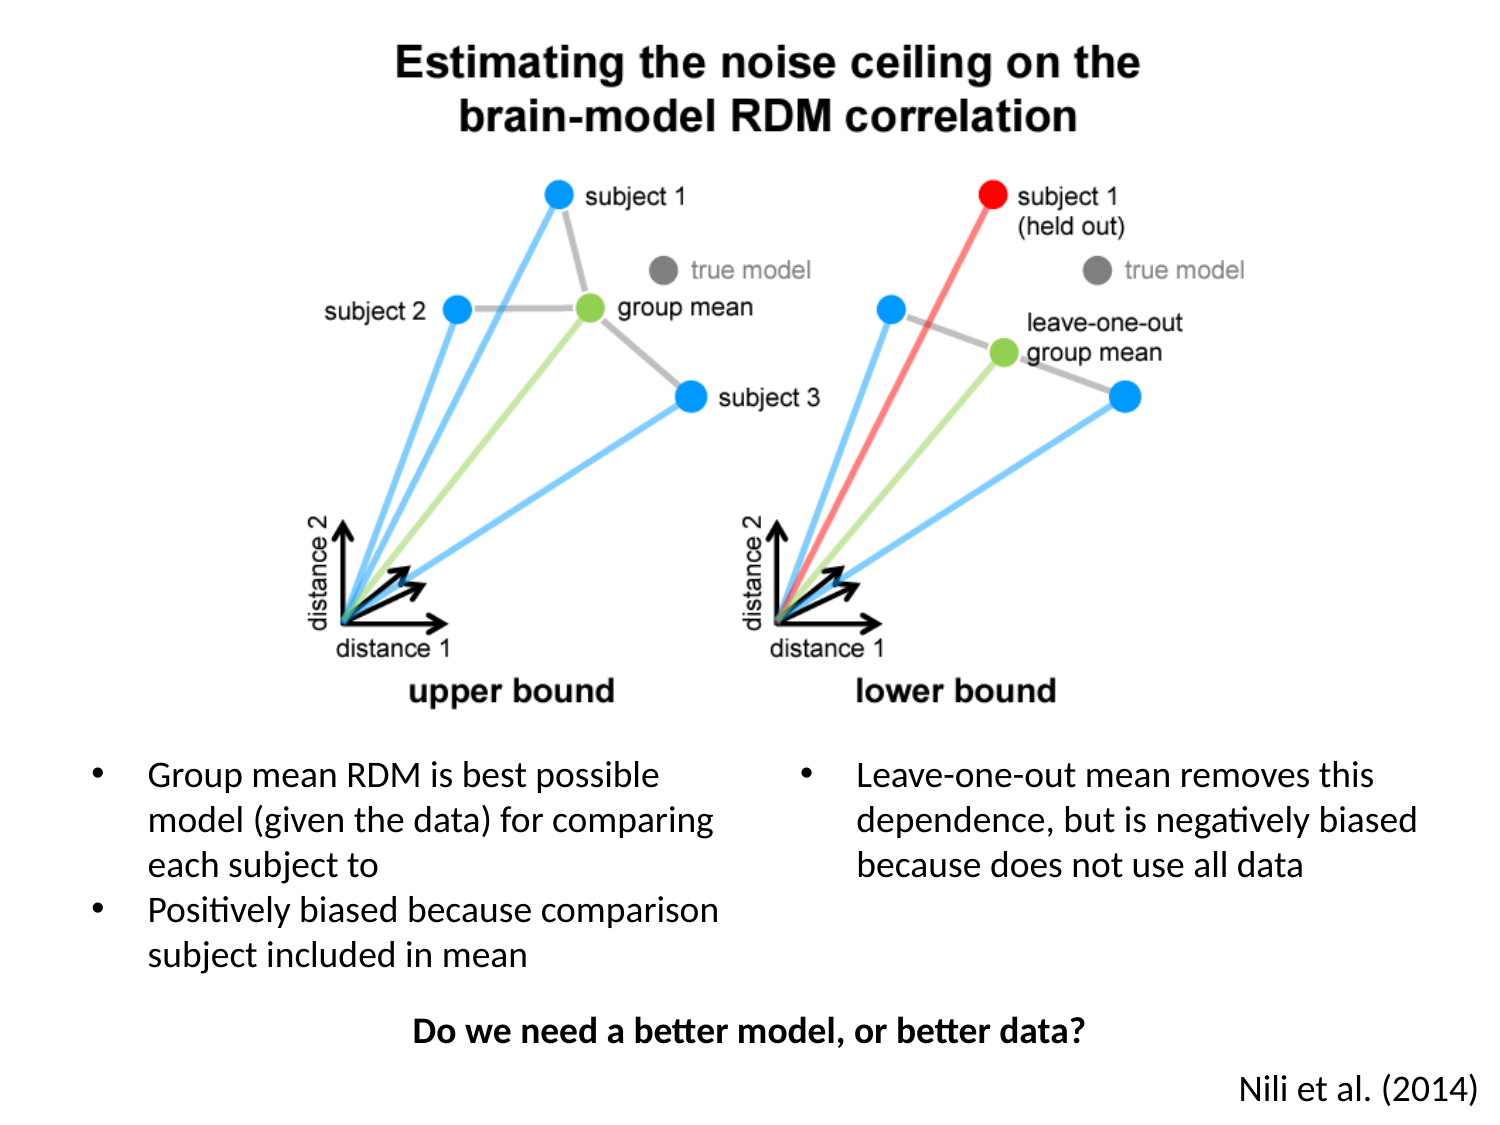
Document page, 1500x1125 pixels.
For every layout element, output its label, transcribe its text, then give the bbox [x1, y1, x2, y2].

picture [300, 27, 1255, 718]
text_box Do we need a better model, or better data? [5, 998, 1495, 1058]
text_box Leave-one-out mean removes this dependence, but is negatively biased because does not use all data [785, 742, 1459, 943]
text_box Group mean RDM is best possible model (given the data) for comparing each subject to Positively biased because comparison subject included in mean [76, 742, 750, 998]
text_box Nili et al. (2014) [1145, 1058, 1495, 1117]
